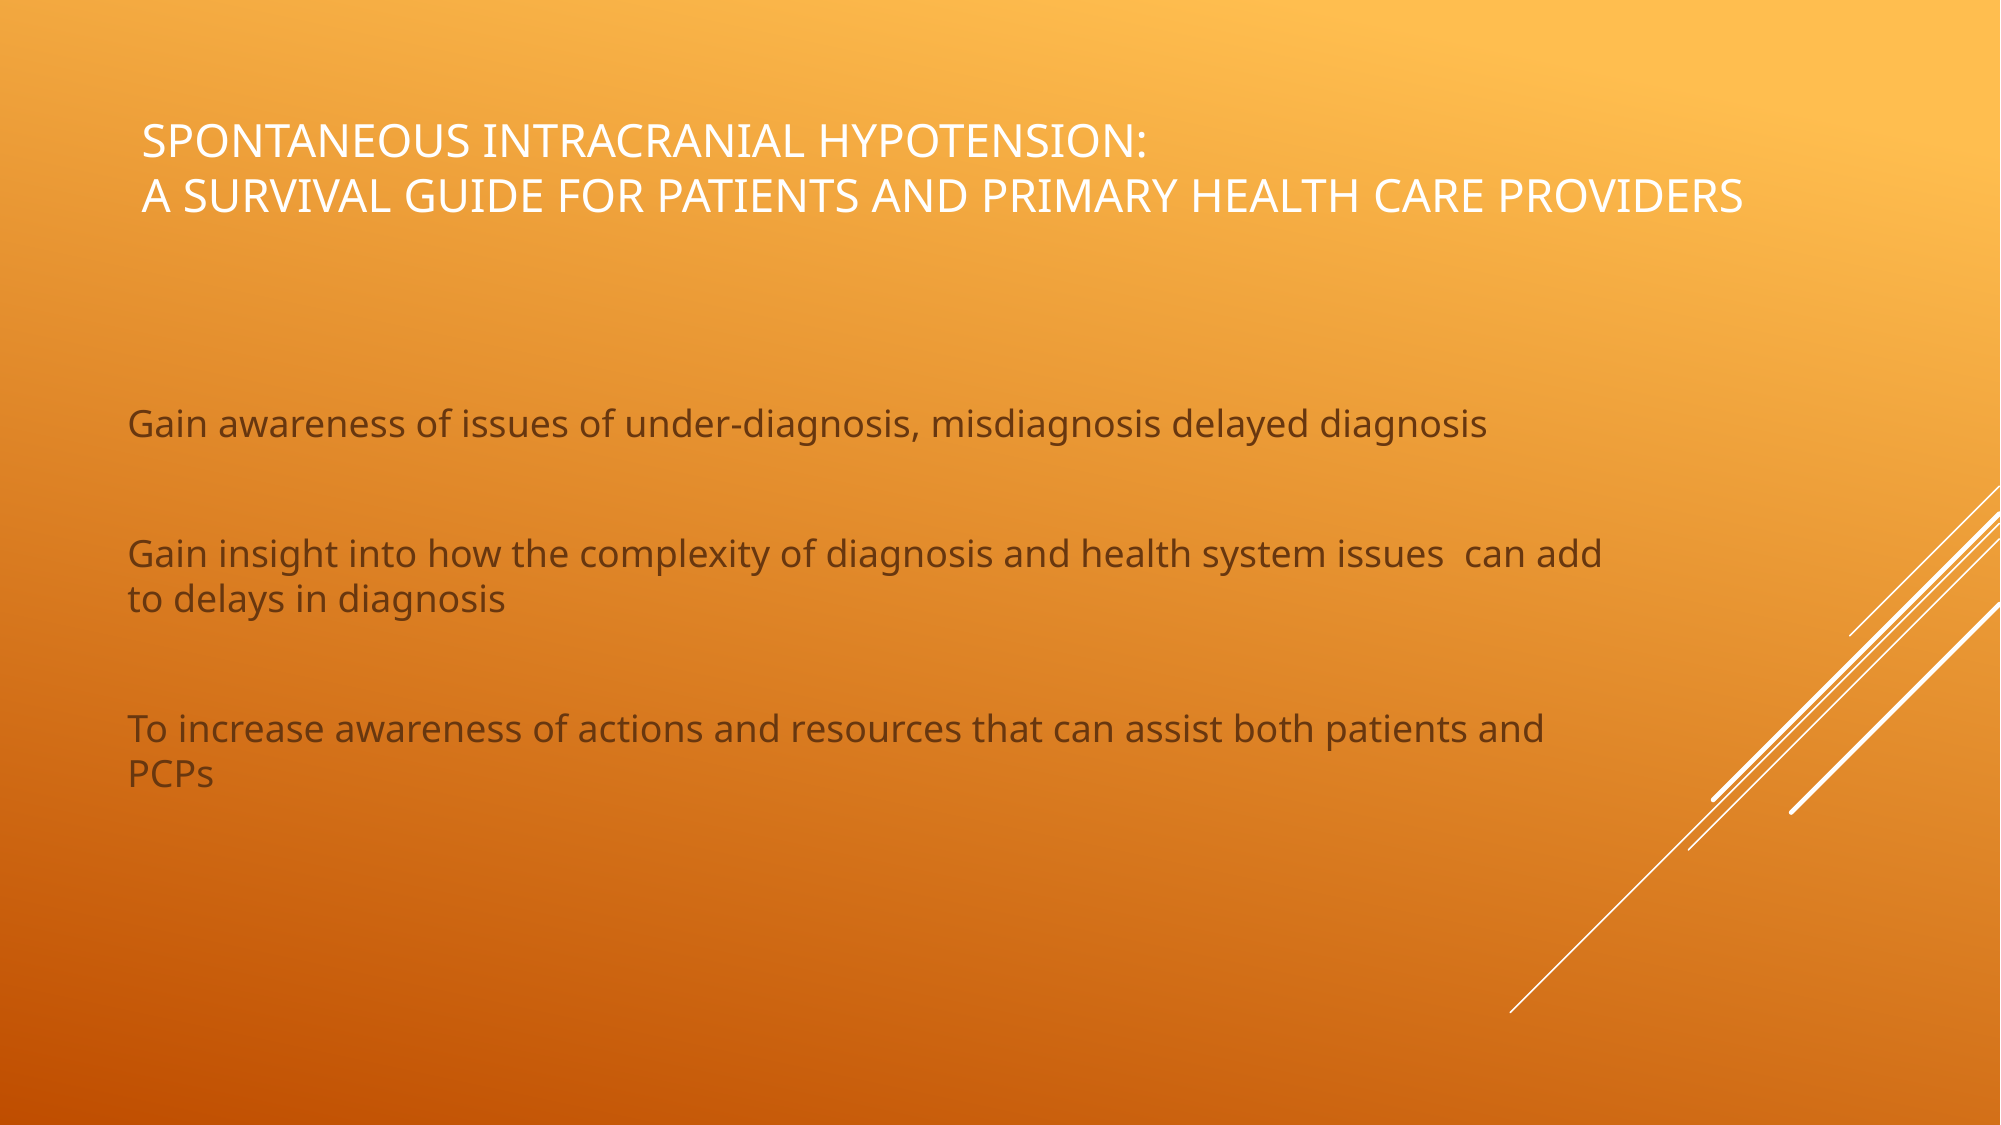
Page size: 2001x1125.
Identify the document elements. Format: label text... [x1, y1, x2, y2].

title Spontaneous Intracranial Hypotension: A Survival Guide for Patients and Primary Health Care Providers [126, 99, 1894, 319]
list Gain awareness of issues of under-diagnosis, misdiagnosis delayed diagnosis Gain insight into how the complexity of diagnosis and health system issues can add to delays in diagnosis To increase awareness of actions and resources that can assist both patients and PCPs [112, 392, 1635, 885]
